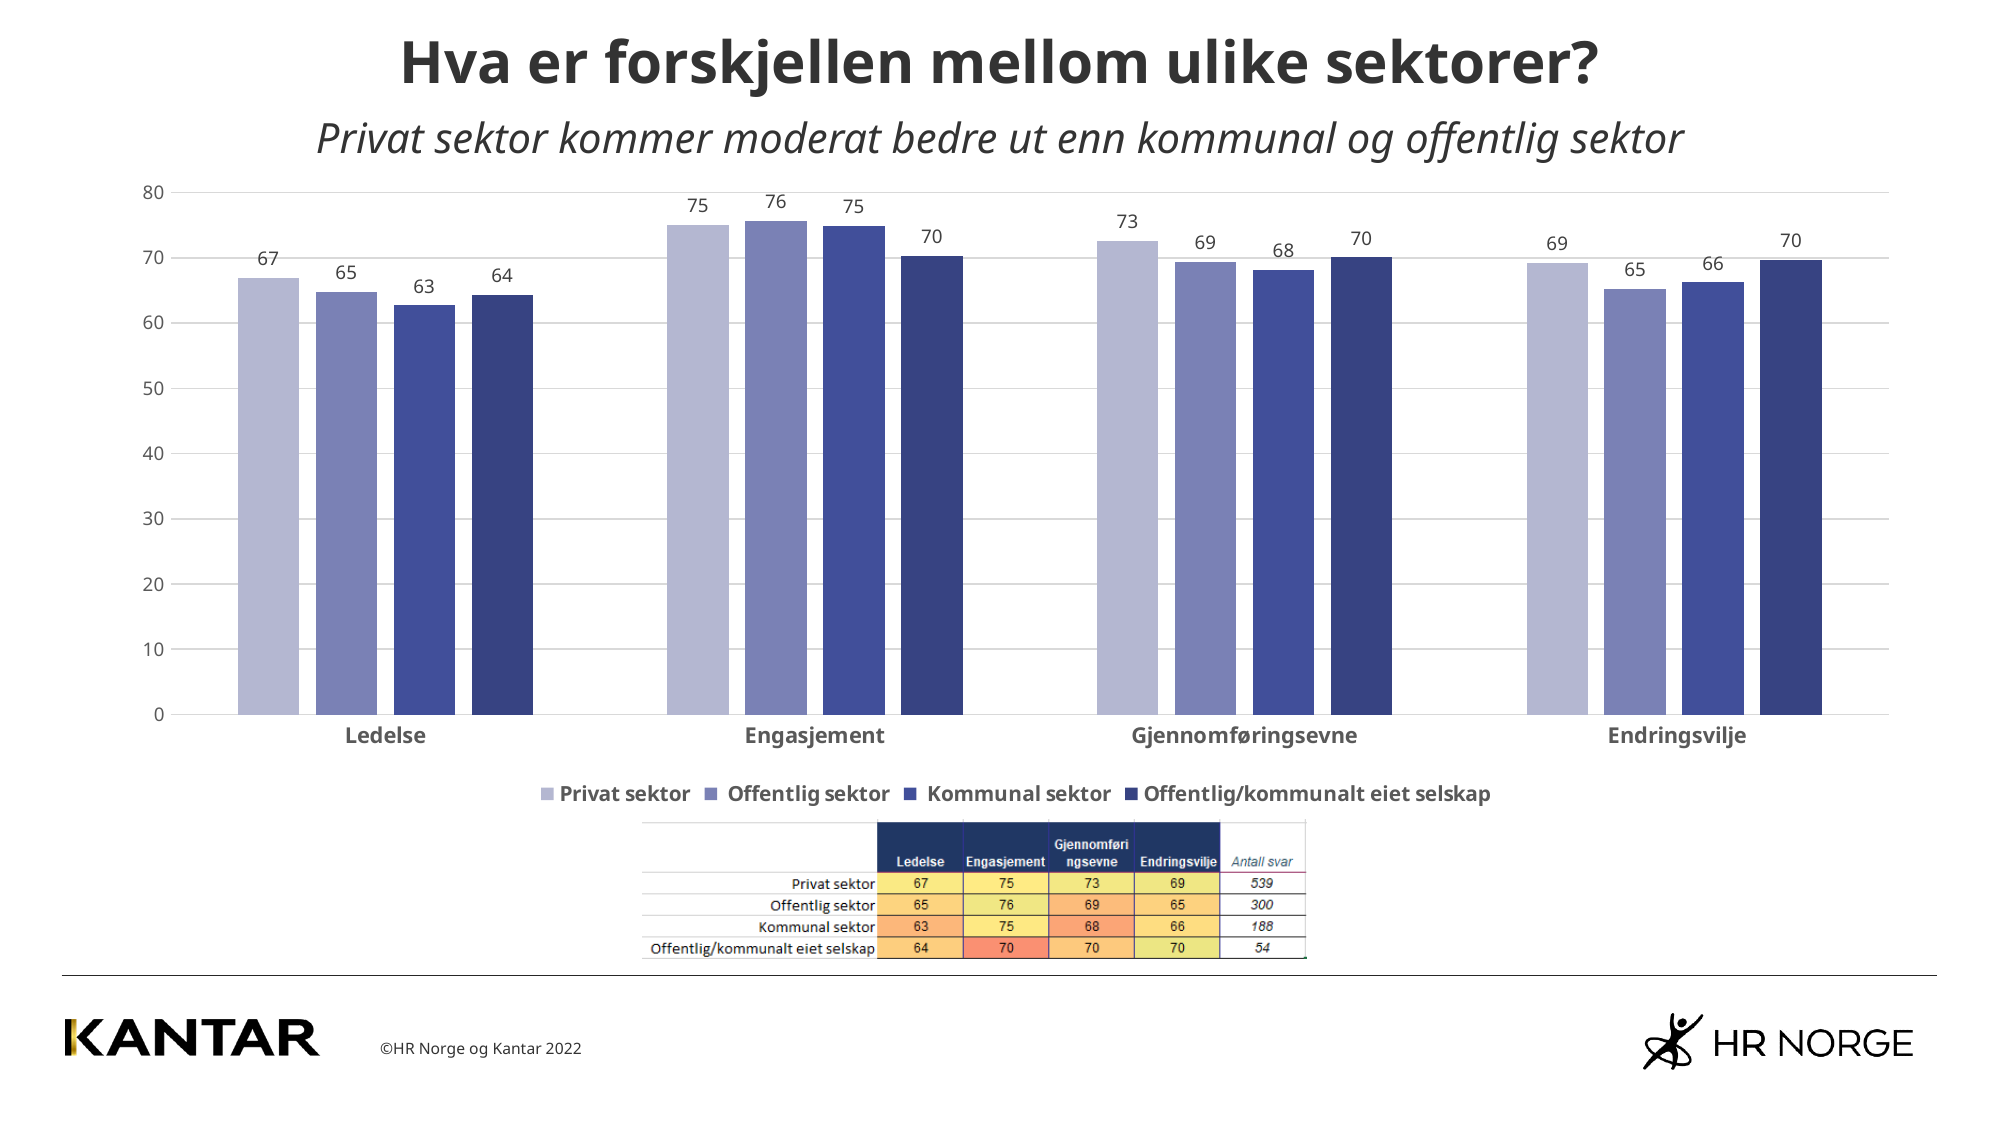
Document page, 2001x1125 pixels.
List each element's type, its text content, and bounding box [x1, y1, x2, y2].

picture [641, 819, 1307, 959]
picture [1640, 1003, 1915, 1072]
title Hva er forskjellen mellom ulike sektorer? Privat sektor kommer moderat bedre ut enn kommunal og offentlig sektor​ [62, 0, 1938, 167]
chart [106, 166, 1926, 815]
picture [65, 1006, 323, 1068]
